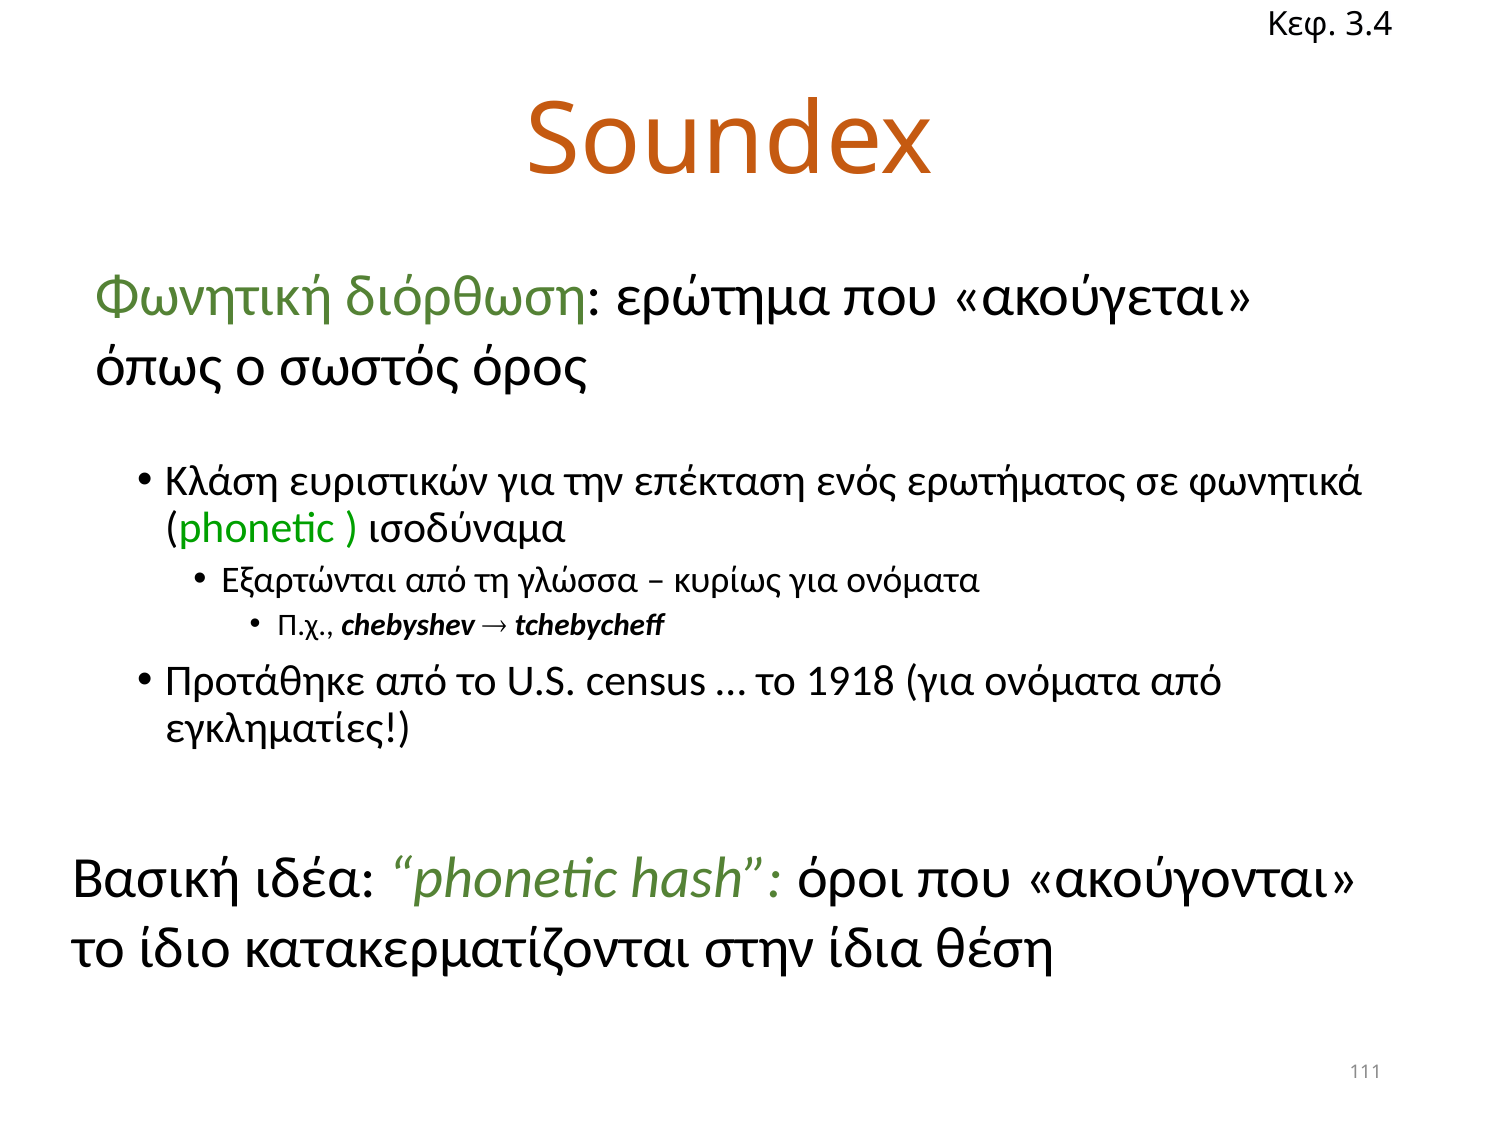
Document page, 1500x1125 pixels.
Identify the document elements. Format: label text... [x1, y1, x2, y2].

slide_number 111 [1059, 1042, 1397, 1103]
title Soundex [82, 32, 1377, 250]
text_box Κεφ. 3.4 [1252, 0, 1408, 50]
text_box Βασική ιδέα: “phonetic hash”: όροι που «ακούγονται» το ίδιο κατακερματίζονται στην ίδια θέση [57, 831, 1397, 987]
text_box Φωνητική διόρθωση: ερώτημα που «ακούγεται» όπως ο σωστός όρος [80, 249, 1338, 405]
list Κλάση ευριστικών για την επέκταση ενός ερωτήματος σε φωνητικά (phonetic ) ισοδύναμα Εξαρτώνται από τη γλώσσα – κυρίως για ονόματα Π.χ., chebyshev  tchebycheff Προτάθηκε από το U.S. census … το 1918 (για ονόματα από εγκληματίες!) [122, 450, 1410, 777]
